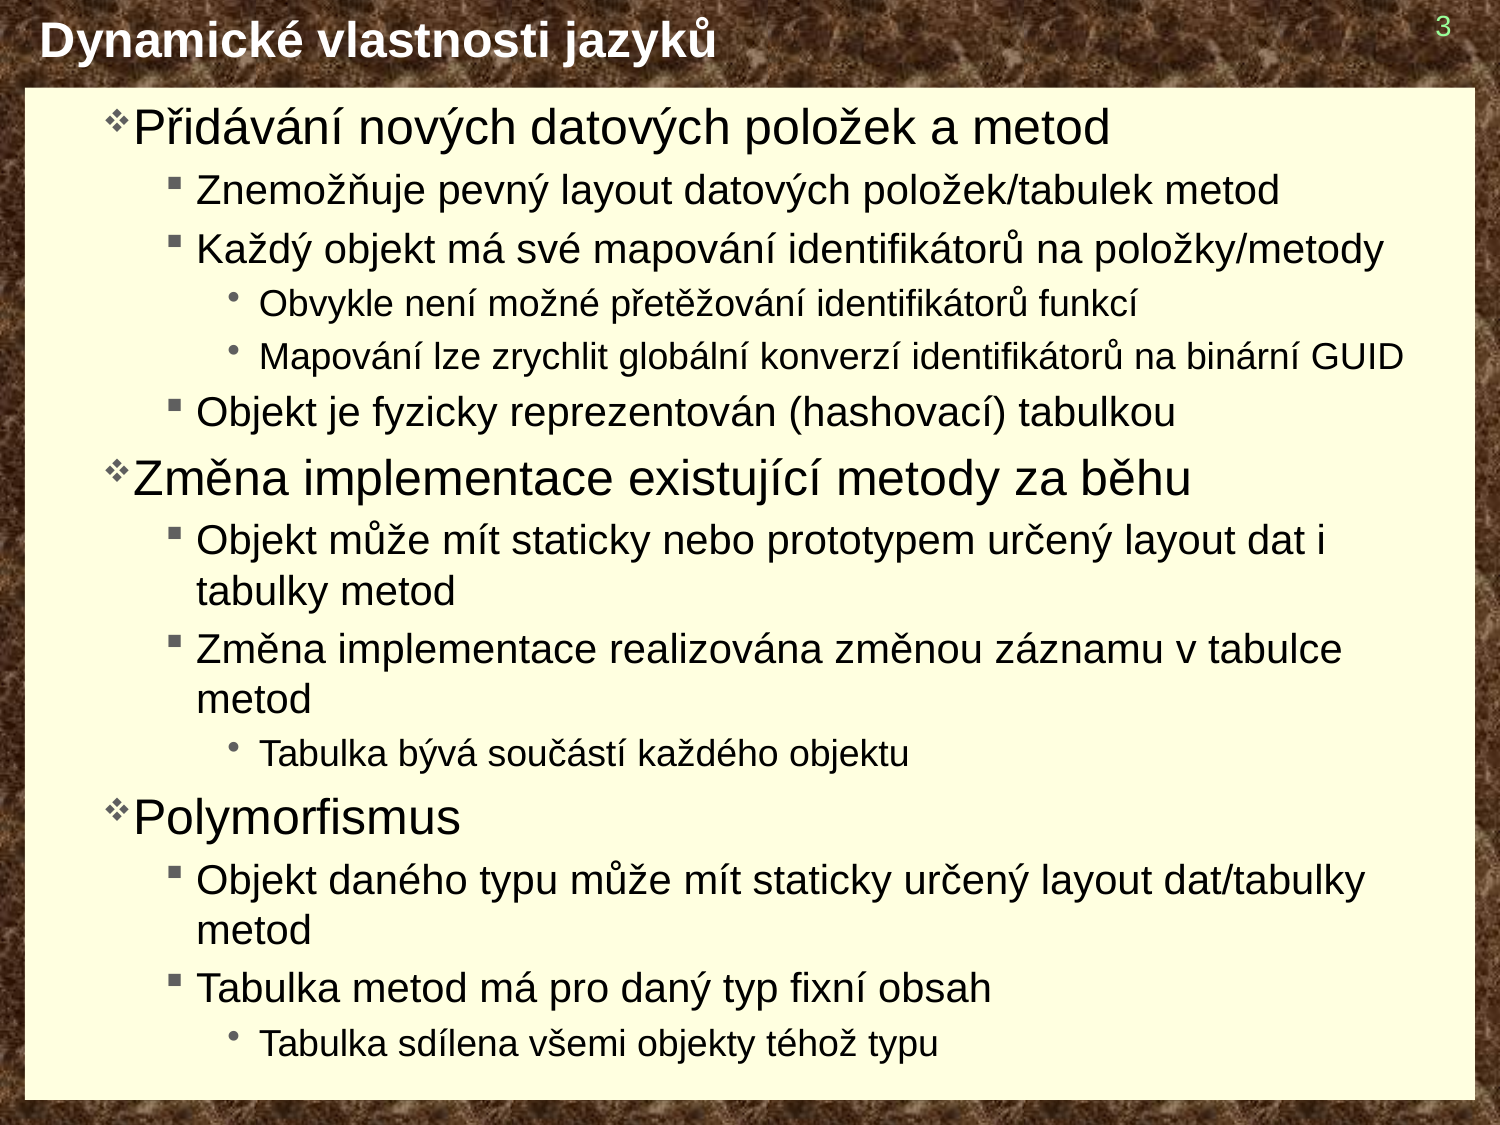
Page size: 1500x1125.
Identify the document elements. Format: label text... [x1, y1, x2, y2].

slide_number 3 [1262, 0, 1476, 63]
title Dynamické vlastnosti jazyků [24, 0, 1225, 75]
picture [0, 0, 1500, 1125]
list Přidávání nových datových položek a metod Znemožňuje pevný layout datových položek/tabulek metod Každý objekt má své mapování identifikátorů na položky/metody Obvykle není možné přetěžování identifikátorů funkcí Mapování lze zrychlit globální konverzí identifikátorů na binární GUID Objekt je fyzicky reprezentován (hashovací) tabulkou Změna implementace existující metody za běhu Objekt může mít staticky nebo prototypem určený layout dat i tabulky metod Změna implementace realizována změnou záznamu v tabulce metod Tabulka bývá součástí každého objektu Polymorfismus Objekt daného typu může mít staticky určený layout dat/tabulky metod Tabulka metod má pro daný typ fixní obsah Tabulka sdílena všemi objekty téhož typu [24, 87, 1475, 1100]
